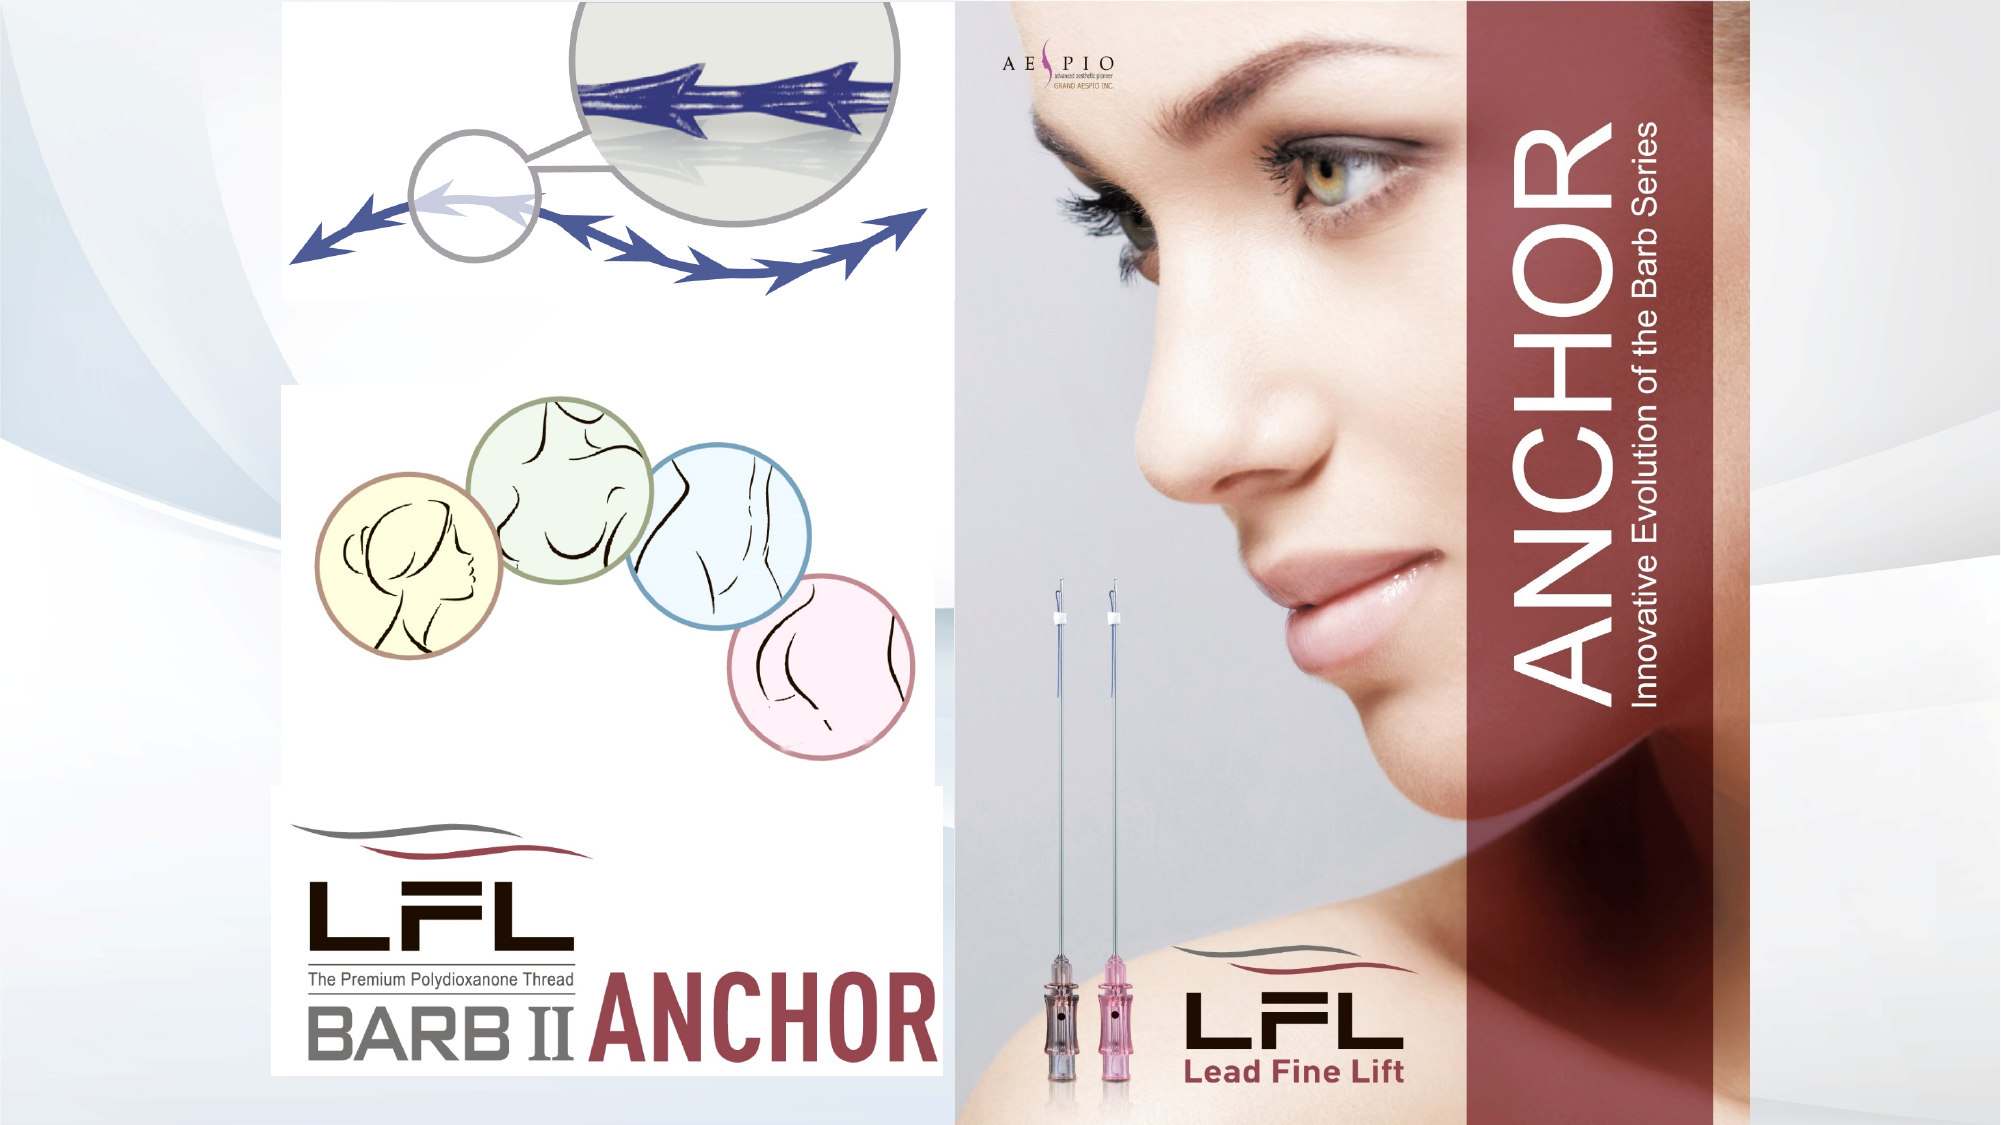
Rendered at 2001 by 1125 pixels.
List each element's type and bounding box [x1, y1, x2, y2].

list [954, 0, 1751, 1125]
picture [1751, 0, 2001, 1125]
picture [0, 0, 956, 1125]
